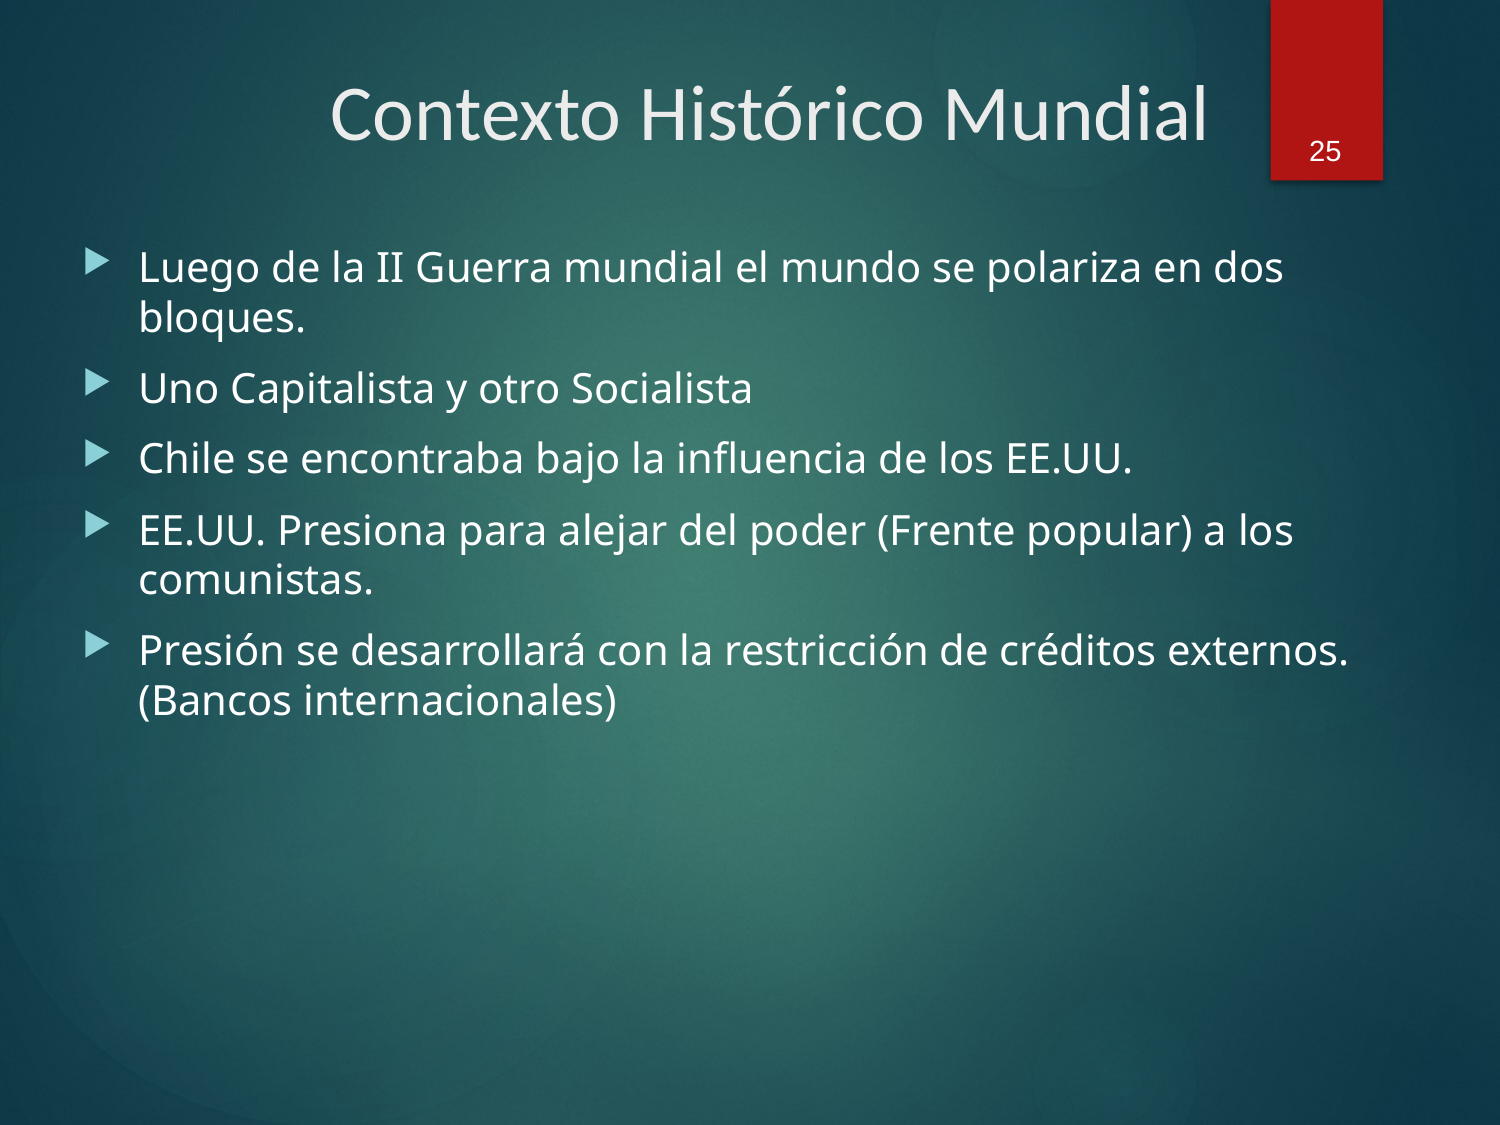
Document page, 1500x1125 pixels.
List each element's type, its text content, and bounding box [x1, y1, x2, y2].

title Contexto Histórico Mundial [109, 53, 1433, 233]
picture [0, 0, 1500, 1125]
list Luego de la II Guerra mundial el mundo se polariza en dos bloques. Uno Capitalista y otro Socialista Chile se encontraba bajo la influencia de los EE.UU. EE.UU. Presiona para alejar del poder (Frente popular) a los comunistas. Presión se desarrollará con la restricción de créditos externos. (Bancos internacionales) [67, 233, 1463, 940]
slide_number 25 [1273, 48, 1377, 175]
